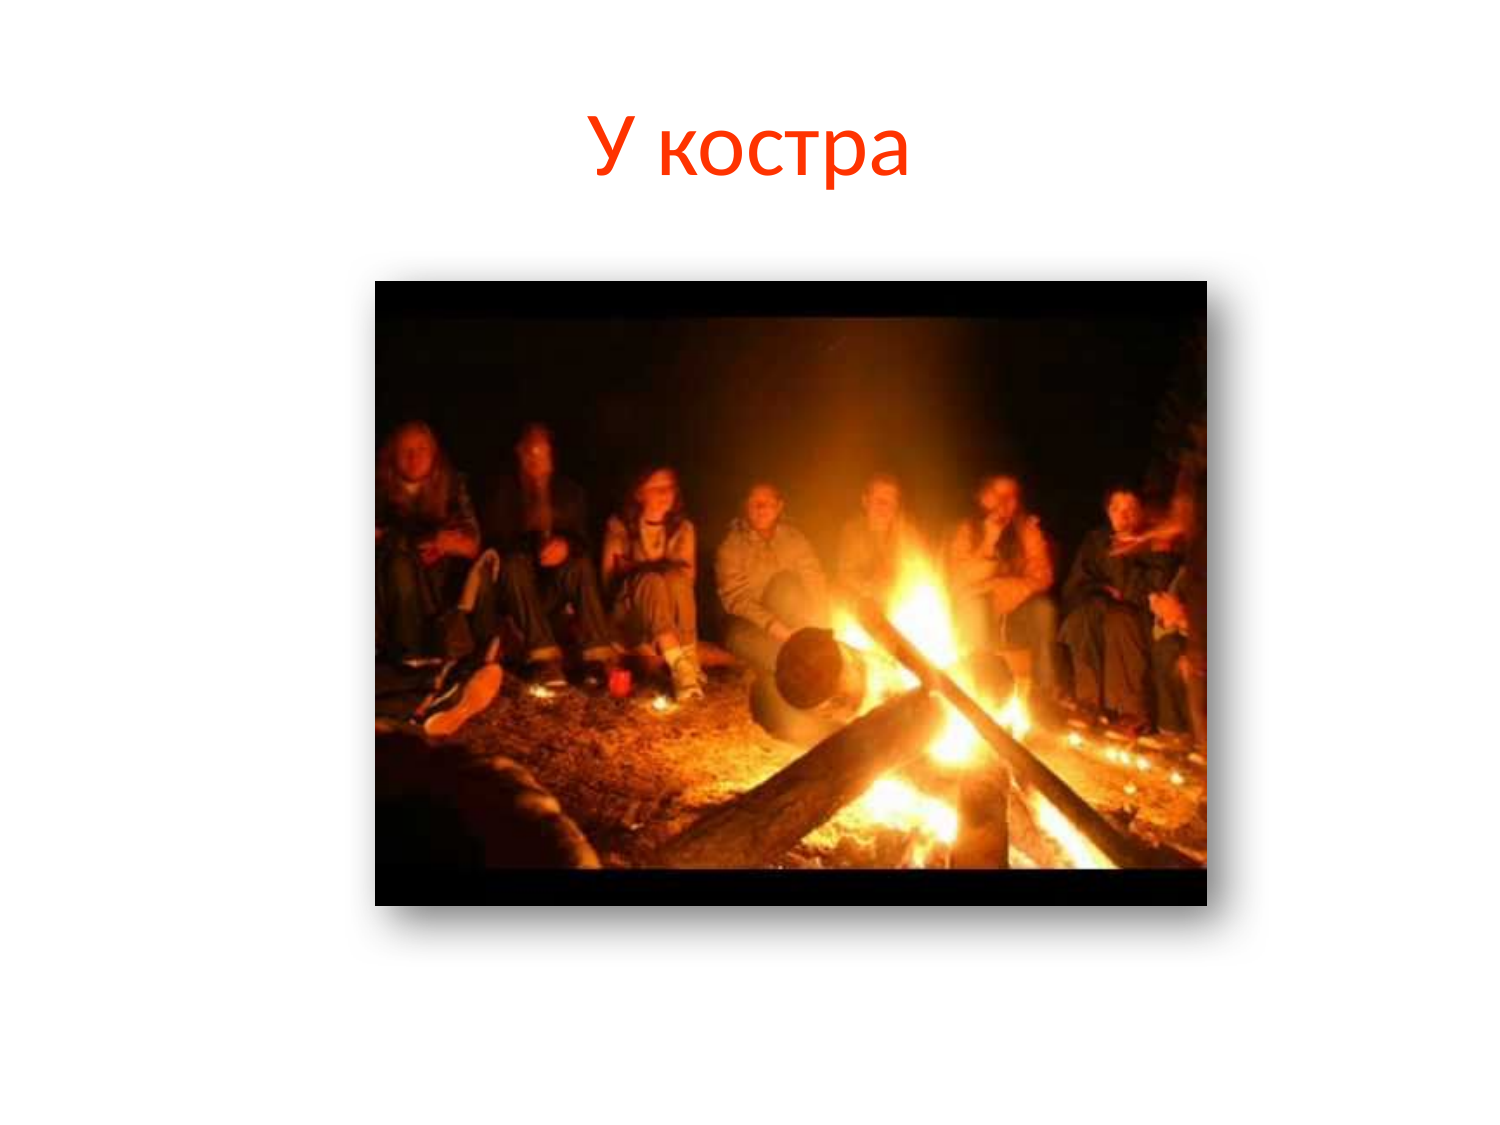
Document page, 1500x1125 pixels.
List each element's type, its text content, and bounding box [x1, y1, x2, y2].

title У костра [75, 45, 1425, 233]
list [374, 280, 1208, 906]
